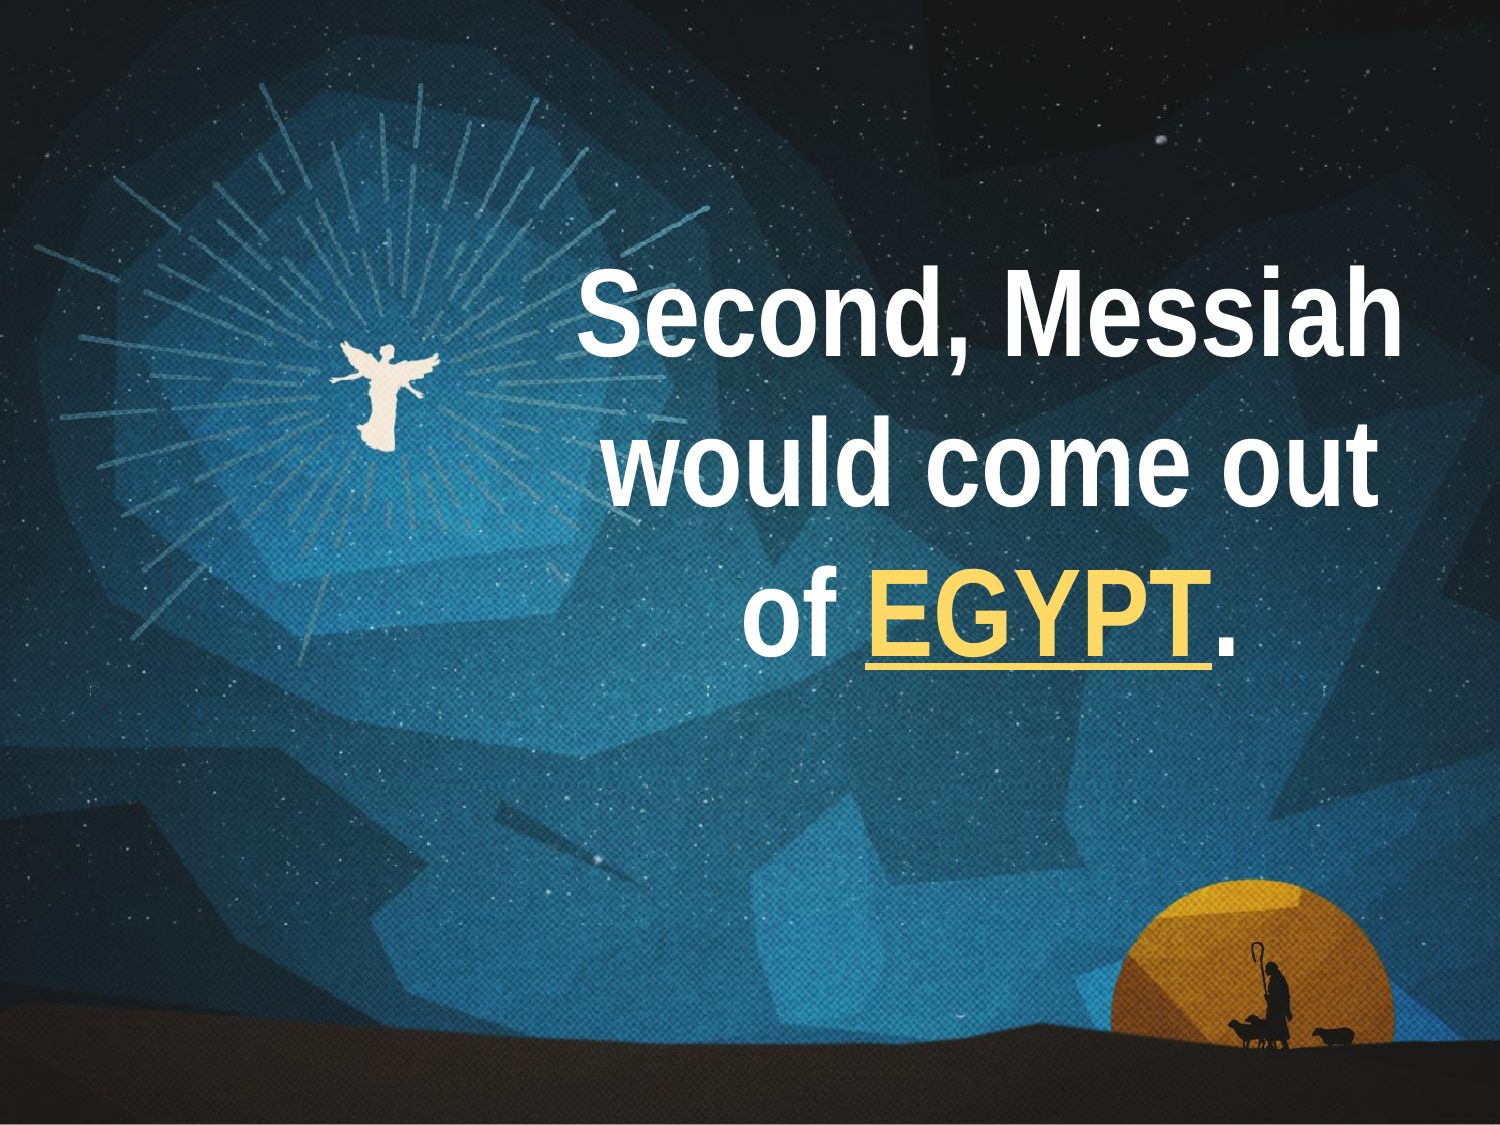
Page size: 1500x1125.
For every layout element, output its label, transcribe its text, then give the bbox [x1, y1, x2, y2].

picture [0, 0, 1500, 1125]
text_box Second, Messiah would come out of EGYPT. [536, 224, 1445, 689]
